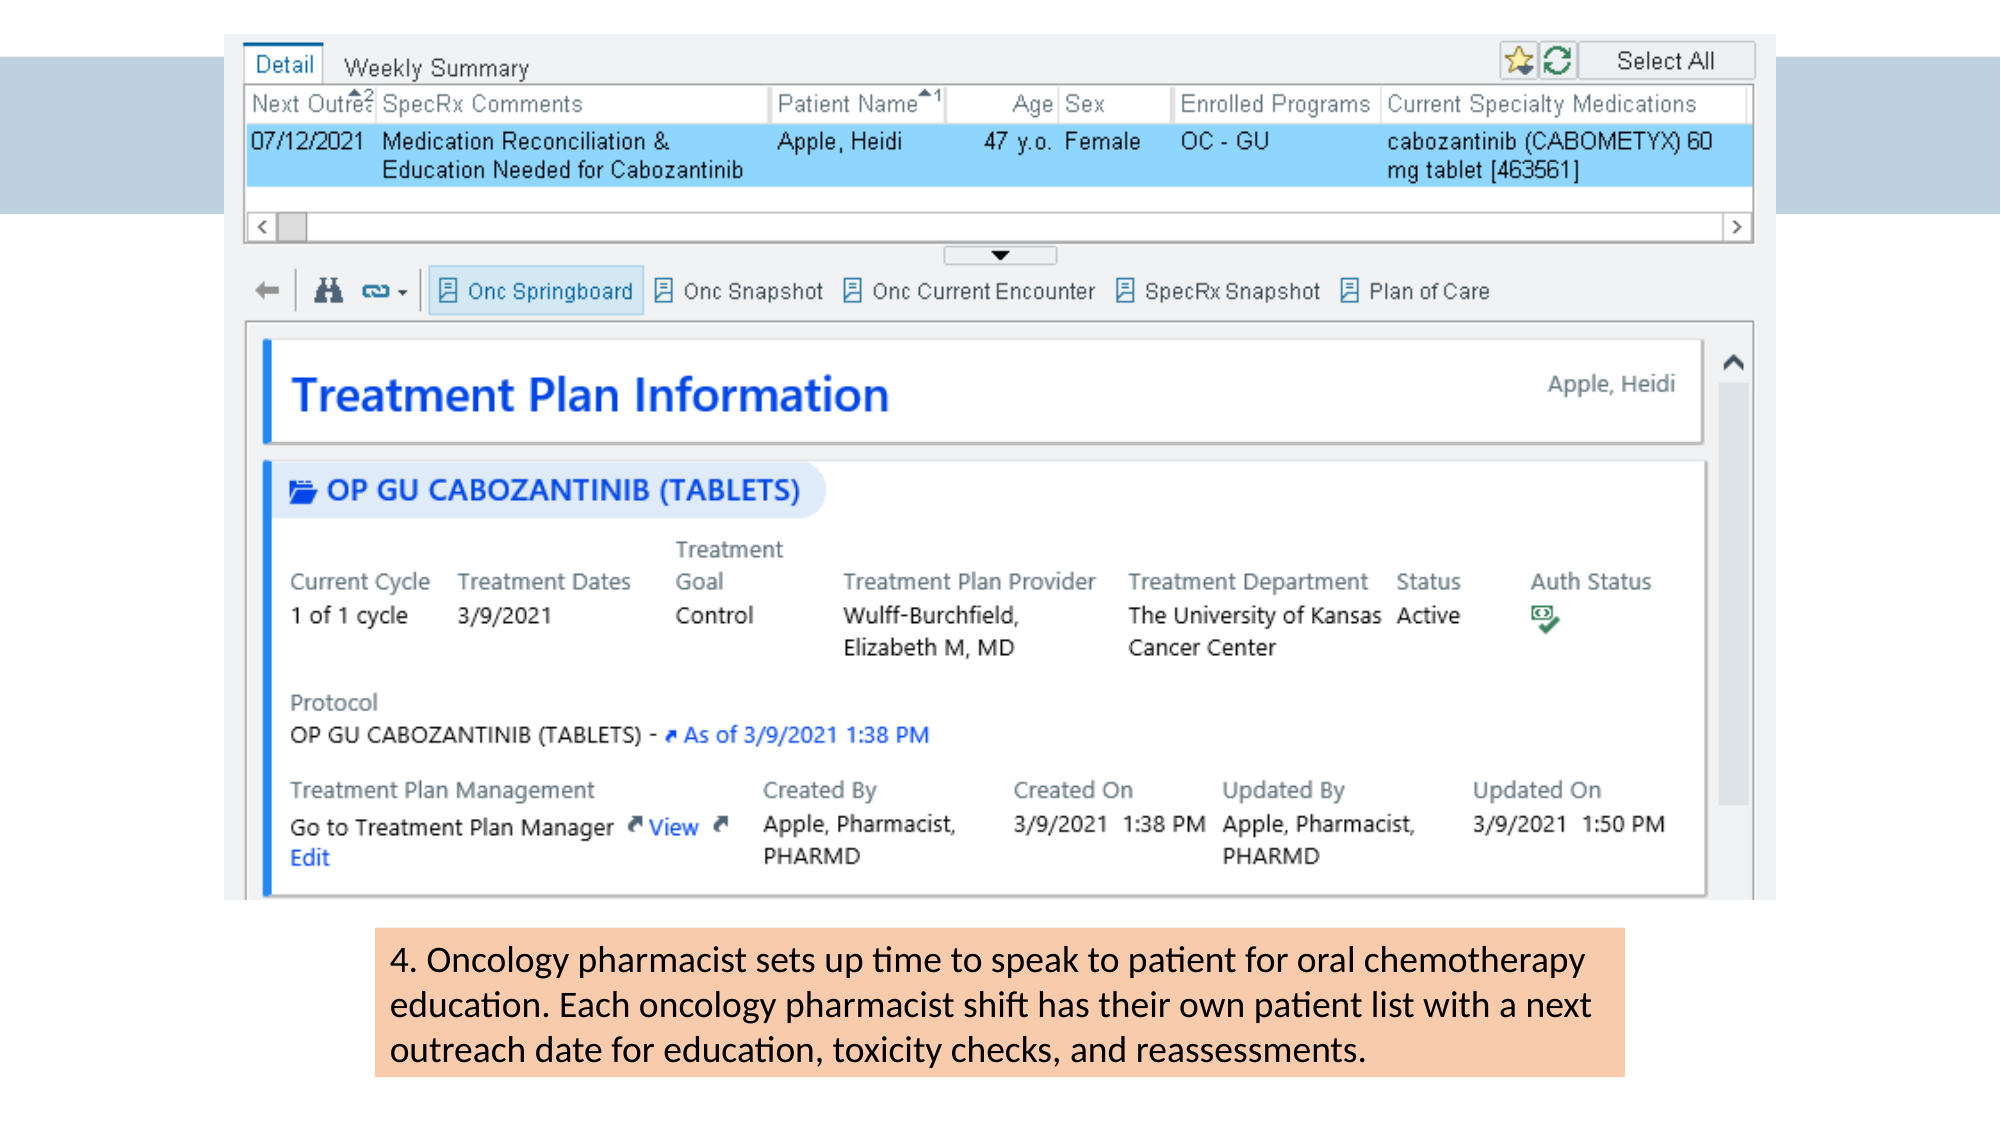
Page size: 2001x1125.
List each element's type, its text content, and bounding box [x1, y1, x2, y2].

picture [224, 34, 1776, 900]
text_box [1776, 56, 2000, 215]
text_box 4. Oncology pharmacist sets up time to speak to patient for oral chemotherapy education. Each oncology pharmacist shift has their own patient list with a next outreach date for education, toxicity checks, and reassessments. [375, 927, 1625, 1078]
text_box [0, 56, 224, 215]
